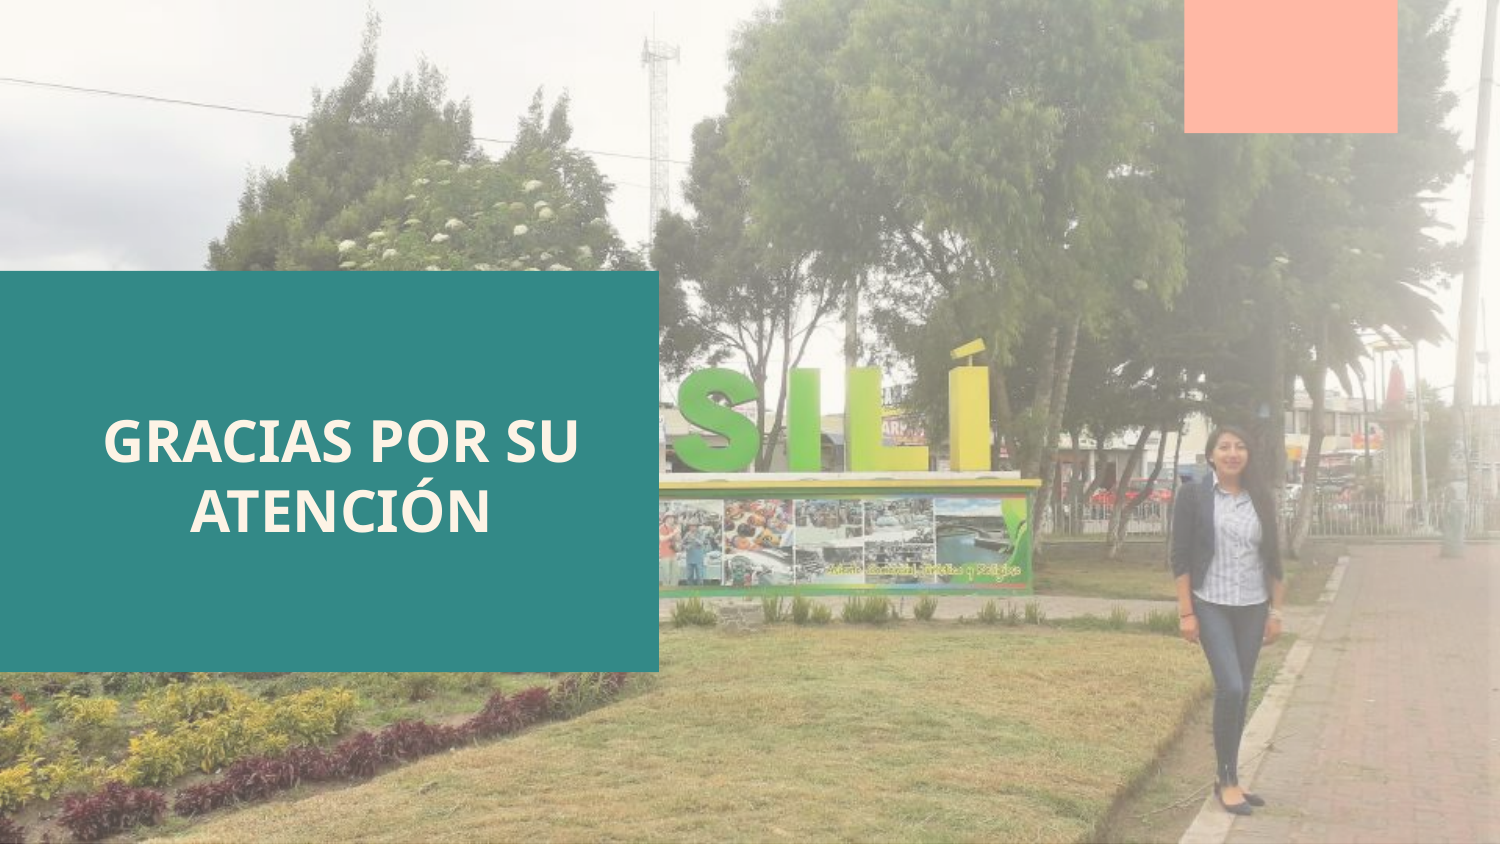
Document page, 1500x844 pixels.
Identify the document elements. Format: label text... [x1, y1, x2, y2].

title GRACIAS POR SU ATENCIÓN [24, 222, 659, 560]
